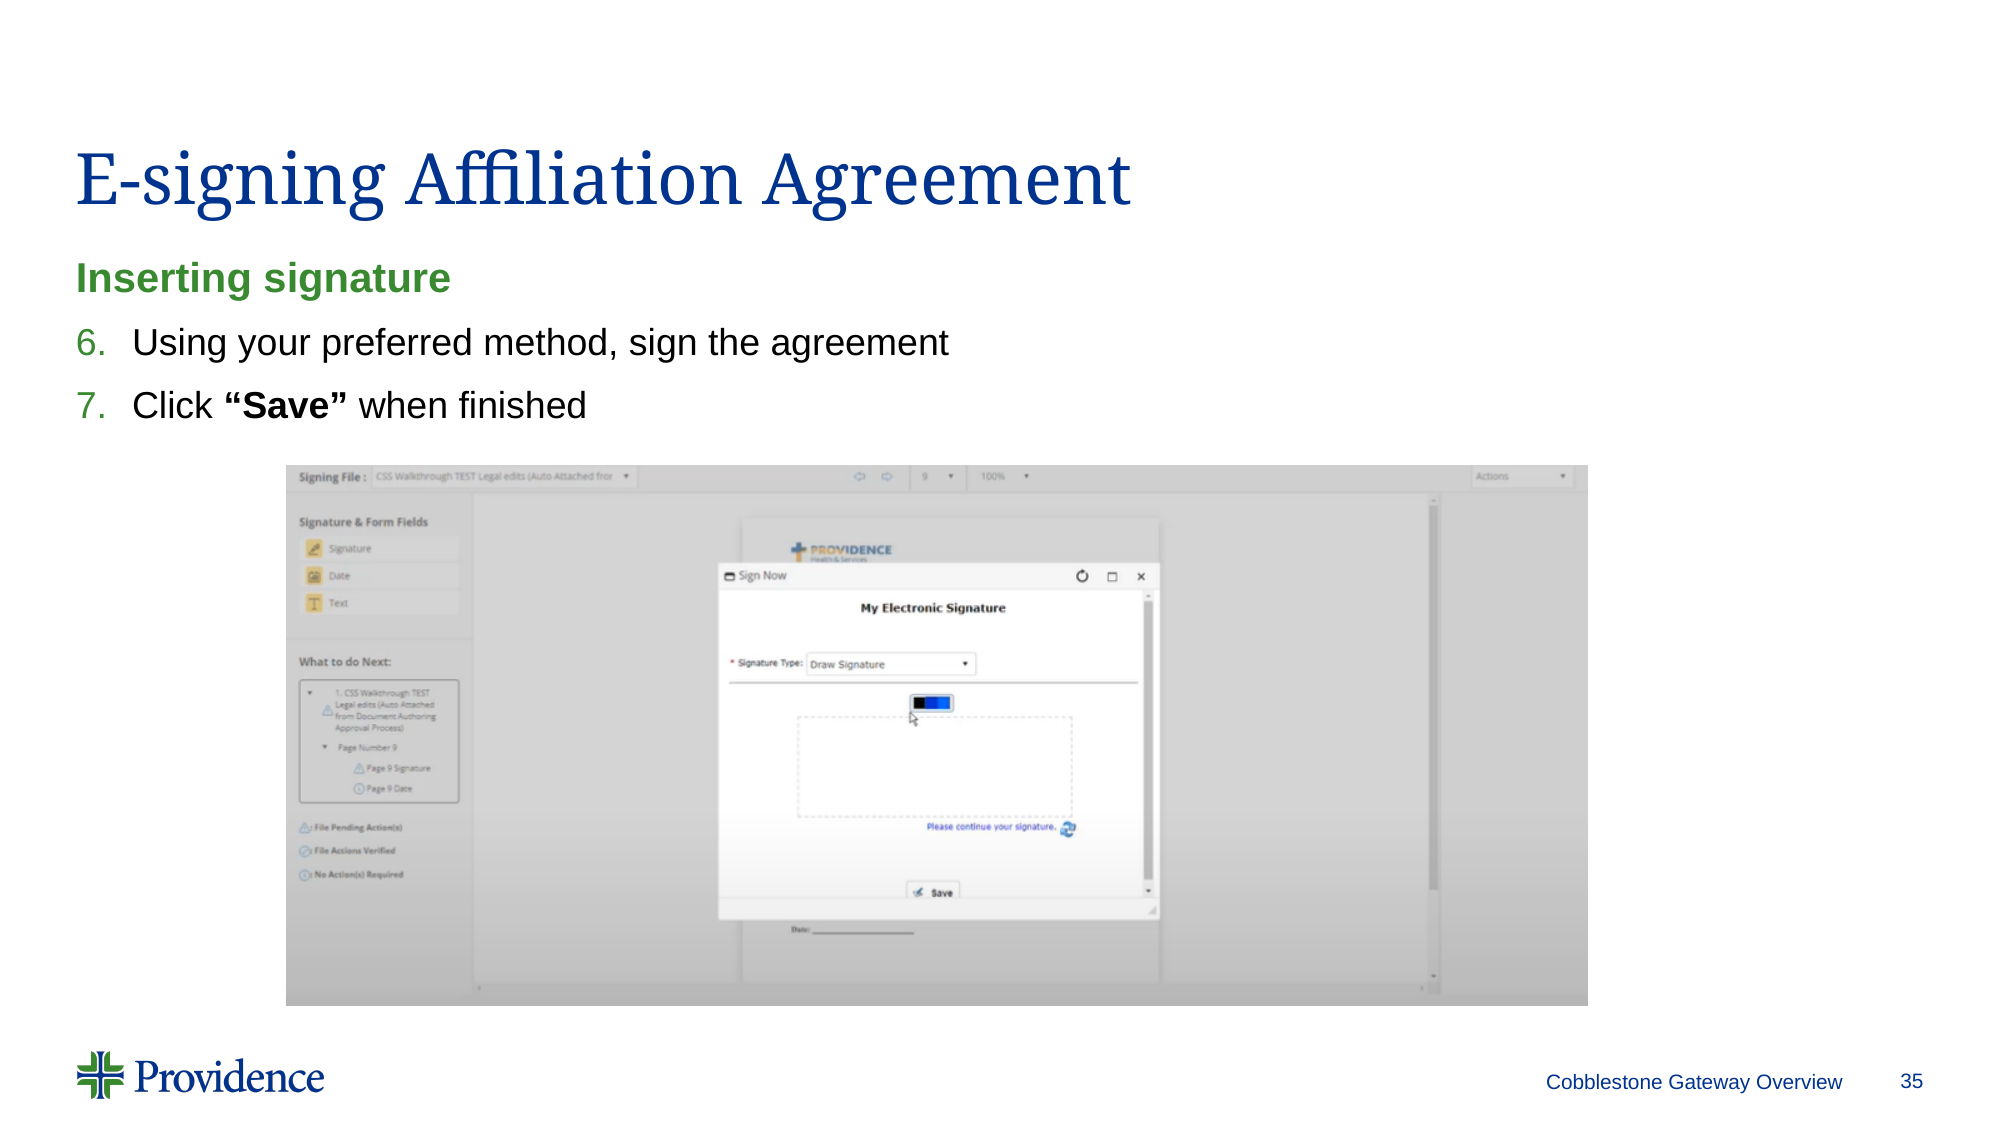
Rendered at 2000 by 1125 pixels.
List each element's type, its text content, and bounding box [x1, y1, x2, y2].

picture [77, 1051, 324, 1099]
footer Cobblestone Gateway Overview [704, 1055, 1842, 1094]
slide_number 35 [1842, 1055, 1924, 1094]
picture [286, 465, 1588, 1006]
title E-signing Affiliation Agreement [75, 75, 1924, 220]
list Inserting signature Using your preferred method, sign the agreement Click “Save” when finished [75, 256, 2000, 989]
